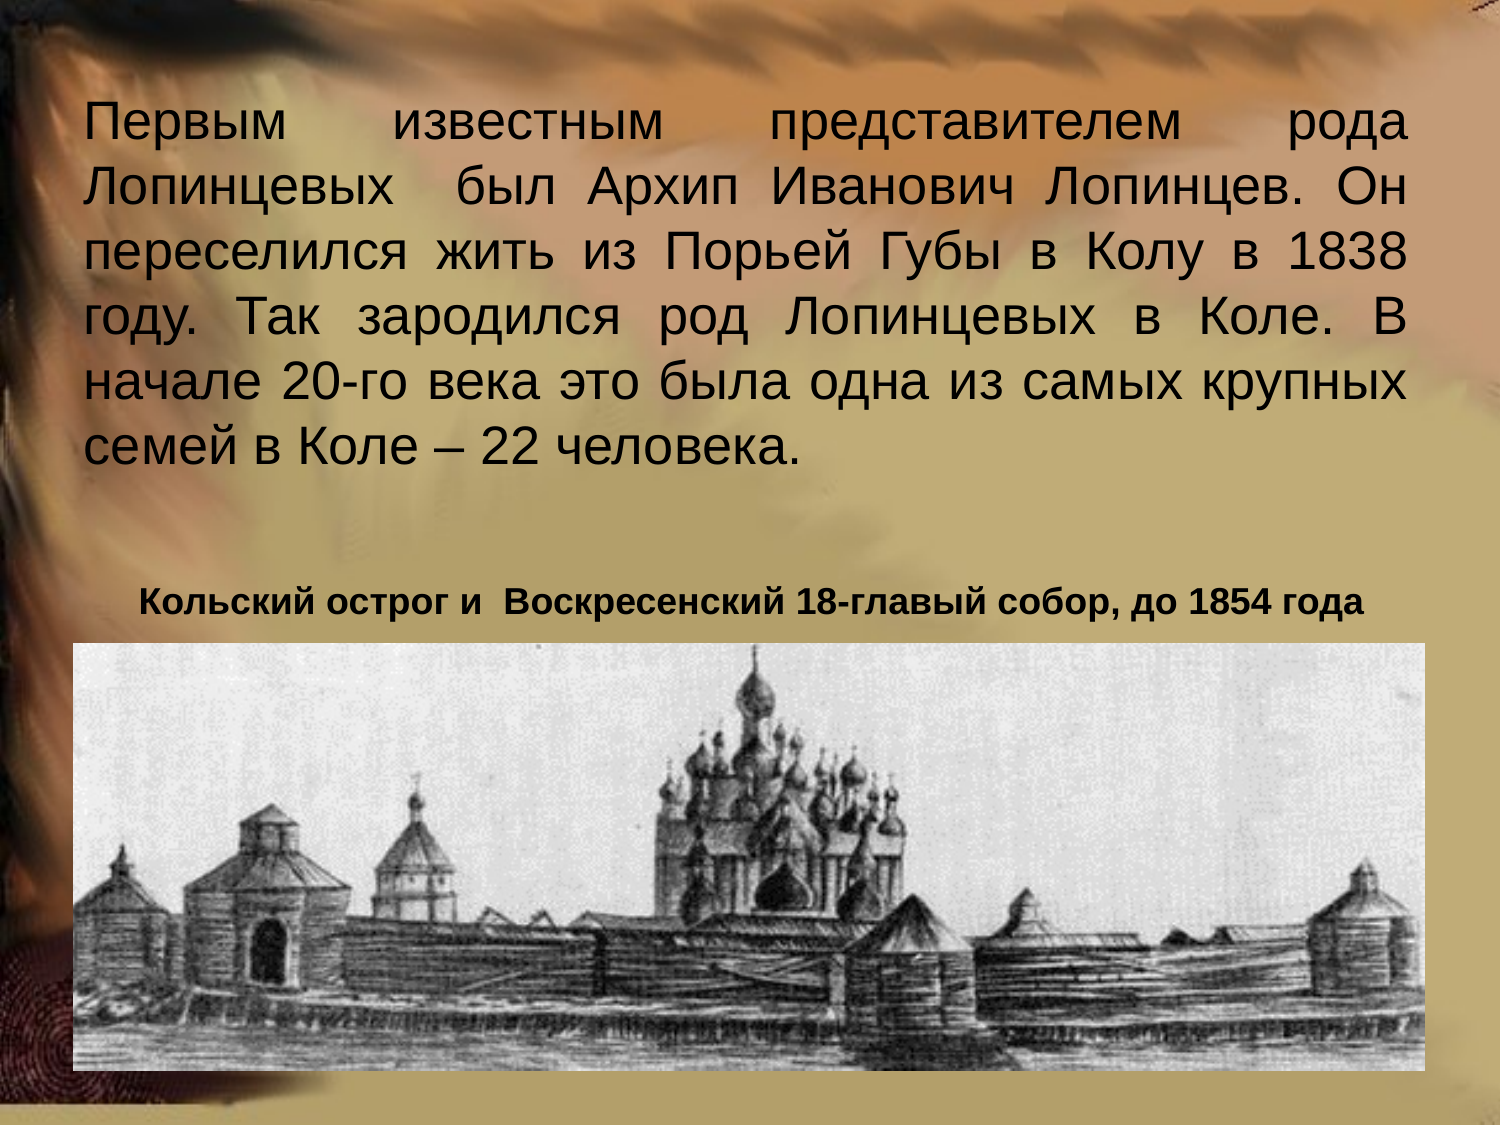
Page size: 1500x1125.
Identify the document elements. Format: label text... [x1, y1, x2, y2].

picture [0, 0, 1500, 1125]
list Первым известным представителем рода Лопинцевых был Архип Иванович Лопинцев. Он переселился жить из Порьей Губы в Колу в 1838 году. Так зародился род Лопинцевых в Коле. В начале 20-го века это была одна из самых крупных семей в Коле – 22 человека. [68, 77, 1426, 520]
text_box Кольский острог и Воскресенский 18-главый собор, до 1854 года [78, 569, 1425, 630]
